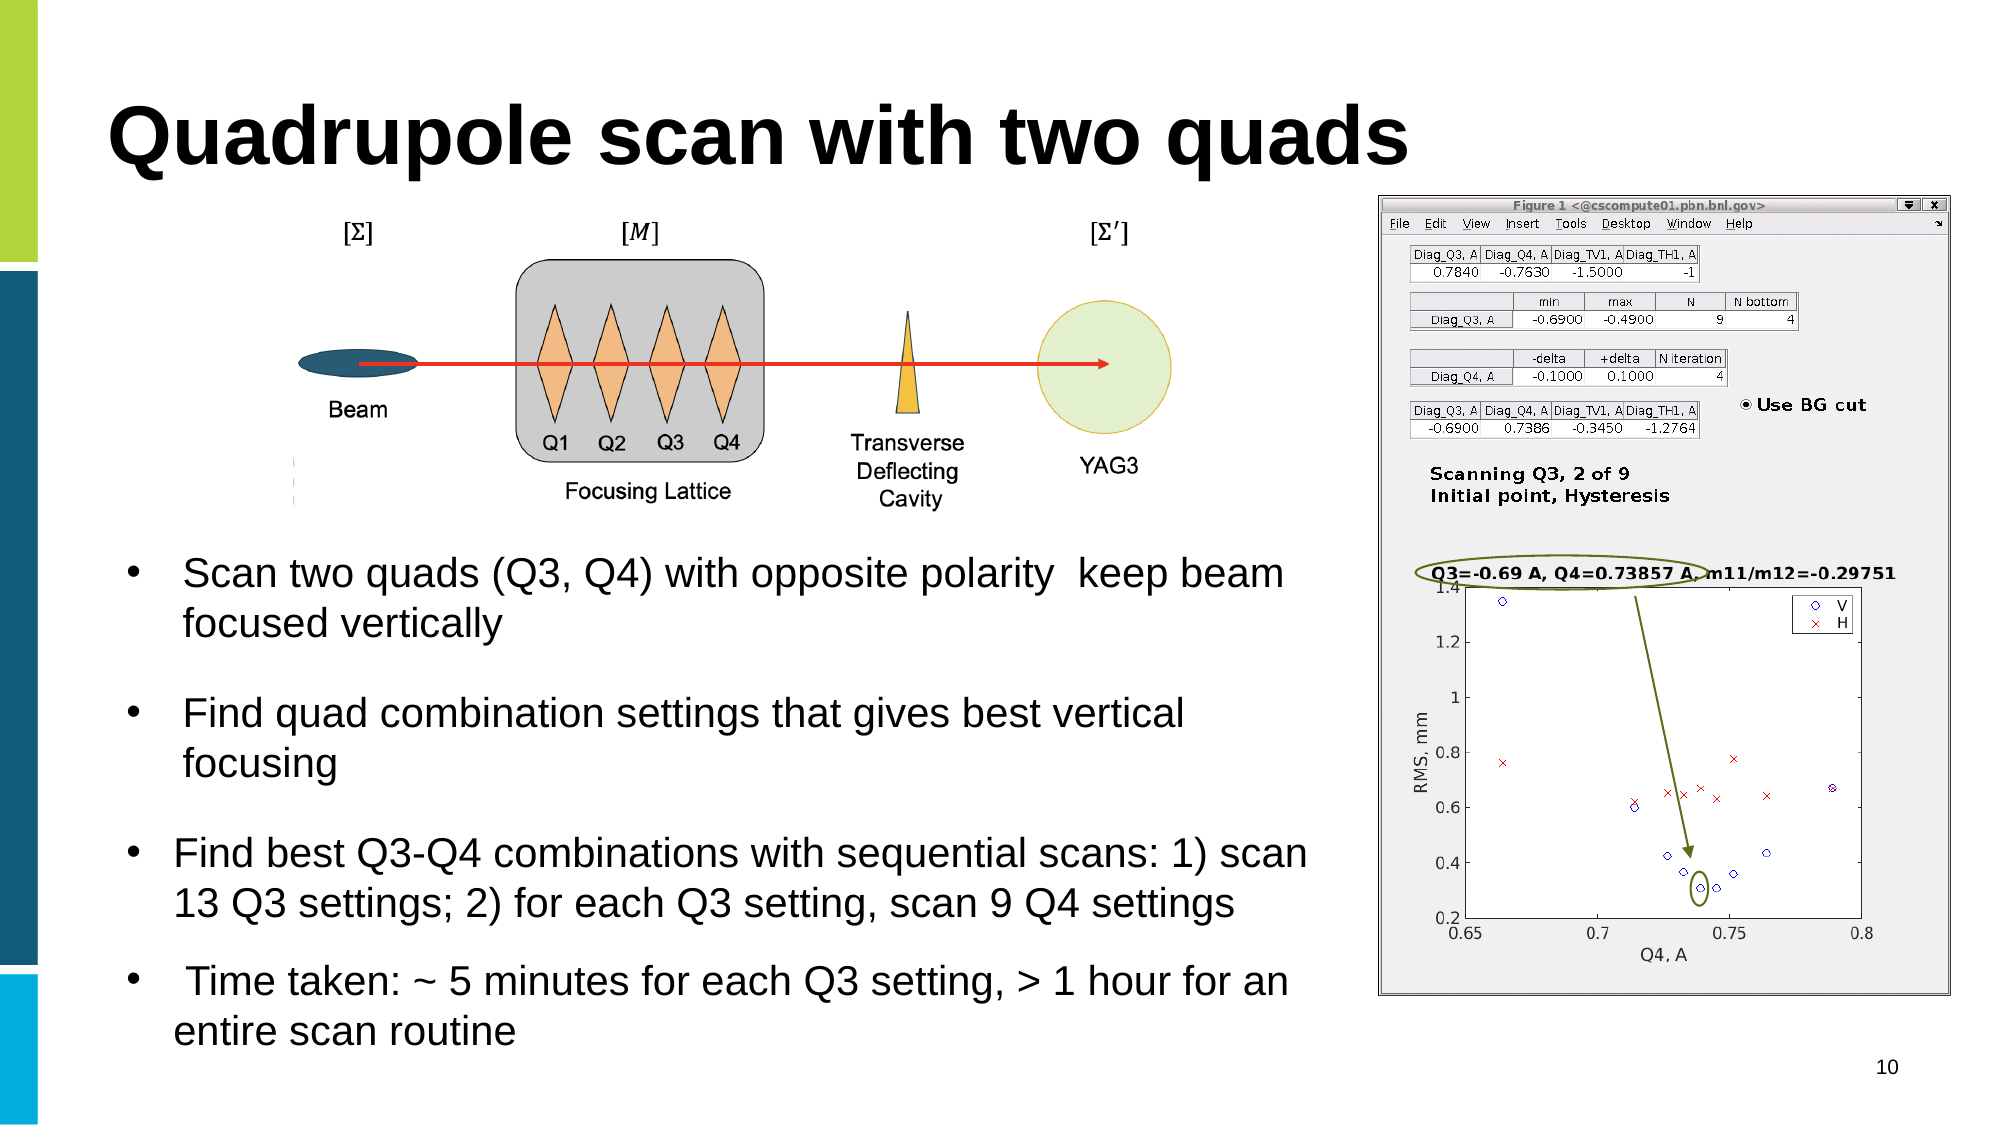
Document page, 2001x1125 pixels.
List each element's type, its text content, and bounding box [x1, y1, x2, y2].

slide_number 10 [1835, 1036, 1907, 1097]
picture [0, 0, 2001, 1125]
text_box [1378, 195, 1951, 996]
title Quadrupole scan with two quads [92, 28, 1906, 247]
